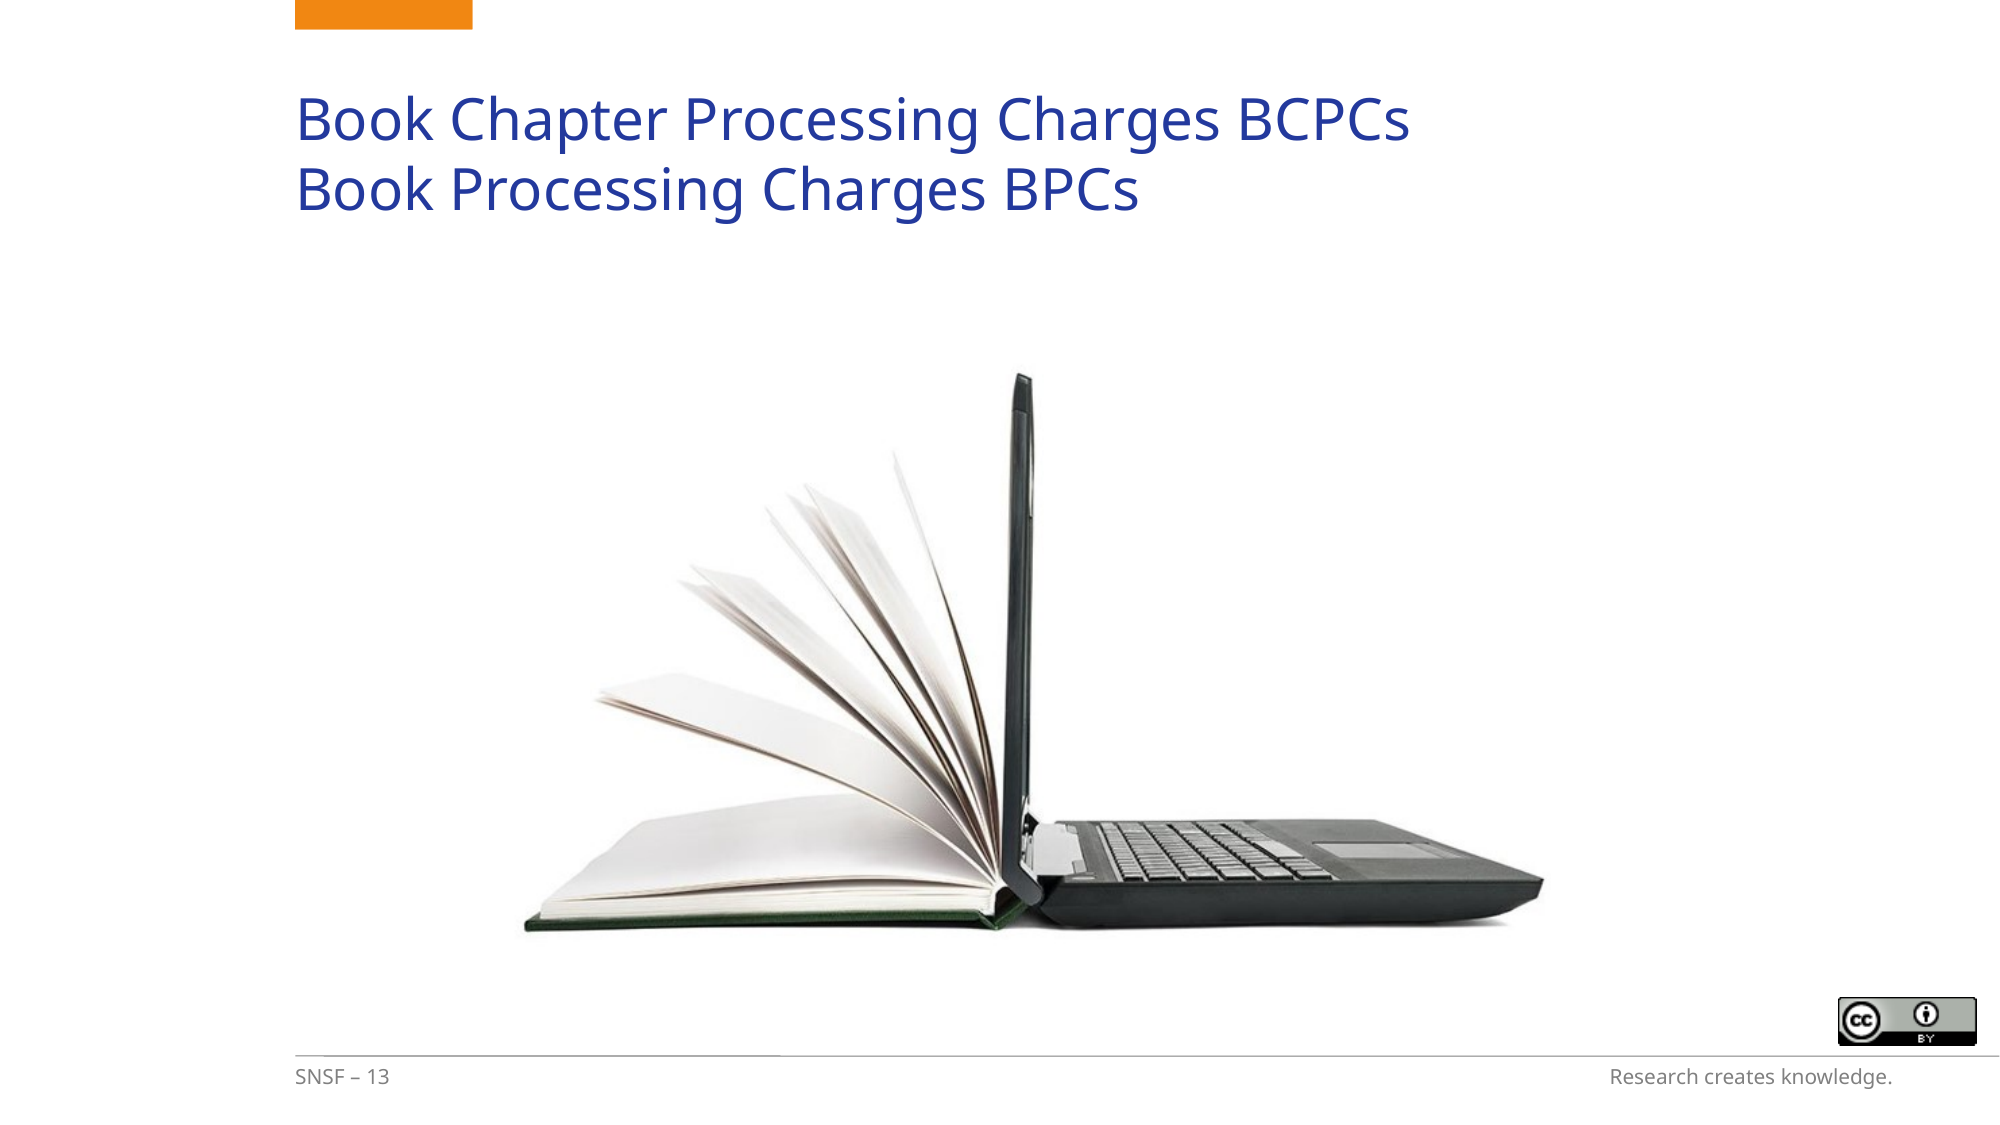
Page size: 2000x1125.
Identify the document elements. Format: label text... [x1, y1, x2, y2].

title Book Chapter Processing Charges BCPCs Book Processing Charges BPCs [295, 82, 1835, 211]
picture [235, 310, 1835, 994]
picture [1838, 997, 1977, 1046]
